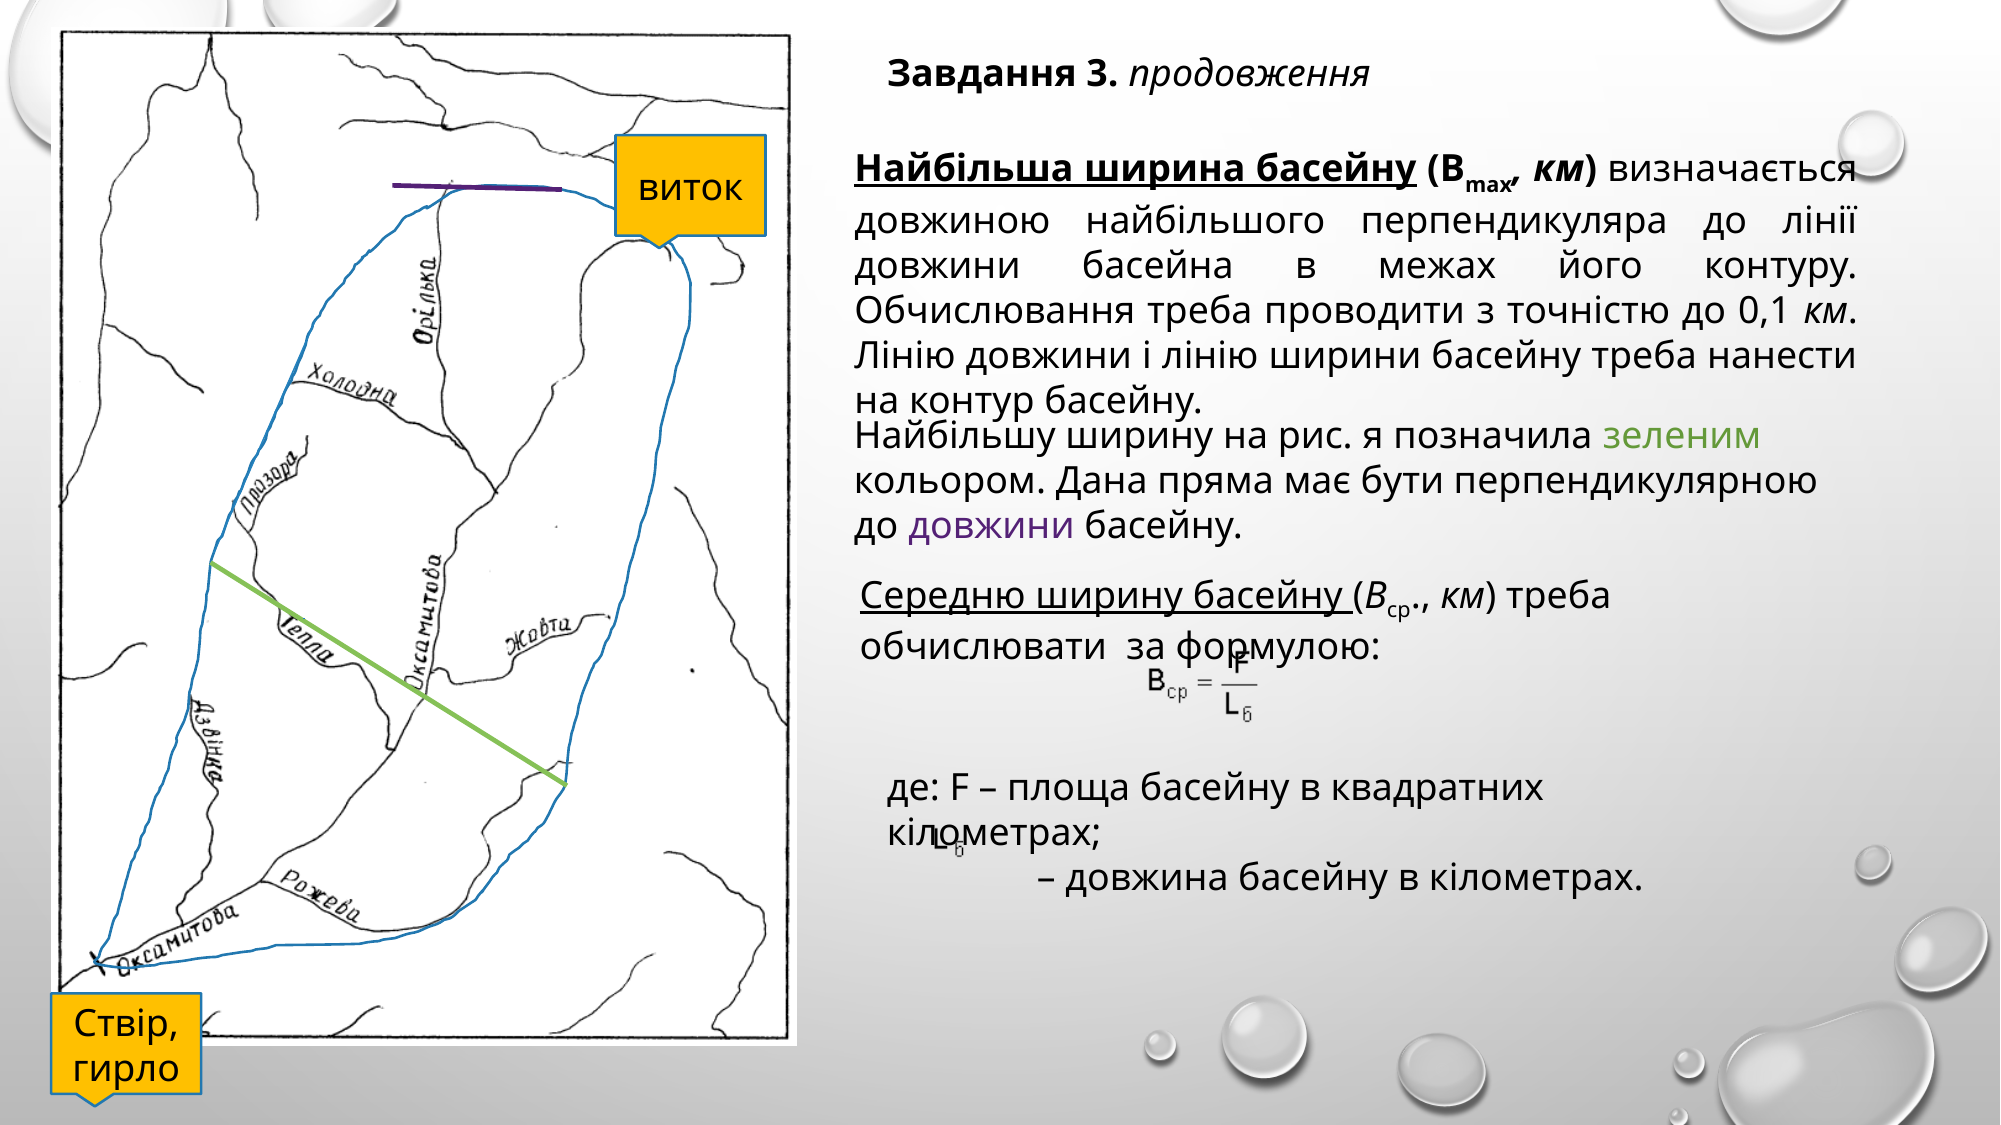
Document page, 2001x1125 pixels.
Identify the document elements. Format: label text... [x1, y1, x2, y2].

text_box Завдання 3. продовження [872, 41, 1963, 101]
text_box Ствір, гирло [49, 1052, 203, 1108]
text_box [95, 189, 562, 964]
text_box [210, 562, 568, 786]
text_box де: F – площа басейну в квадратних кілометрах; – довжина басейну в кілометрах. [872, 755, 1775, 906]
text_box Найбільшу ширину на рис. я позначила зеленим кольором. Дана пряма має бути перпендикулярною до довжини басейну. [839, 403, 1876, 554]
text_box Середню ширину басейну (Вср., км) треба обчислювати за формулою: [844, 563, 1791, 675]
picture [0, 0, 2000, 1125]
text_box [213, 319, 316, 554]
text_box Найбільша ширина басейну (Bmax, км) визначається довжиною найбільшого перпендикуляра до лінії довжини басейна в межах його контуру. Обчислювання треба проводити з точністю до 0,1 км. Лінію довжини і лінію ширини басейну треба нанести на контур басейну. [839, 136, 1873, 403]
